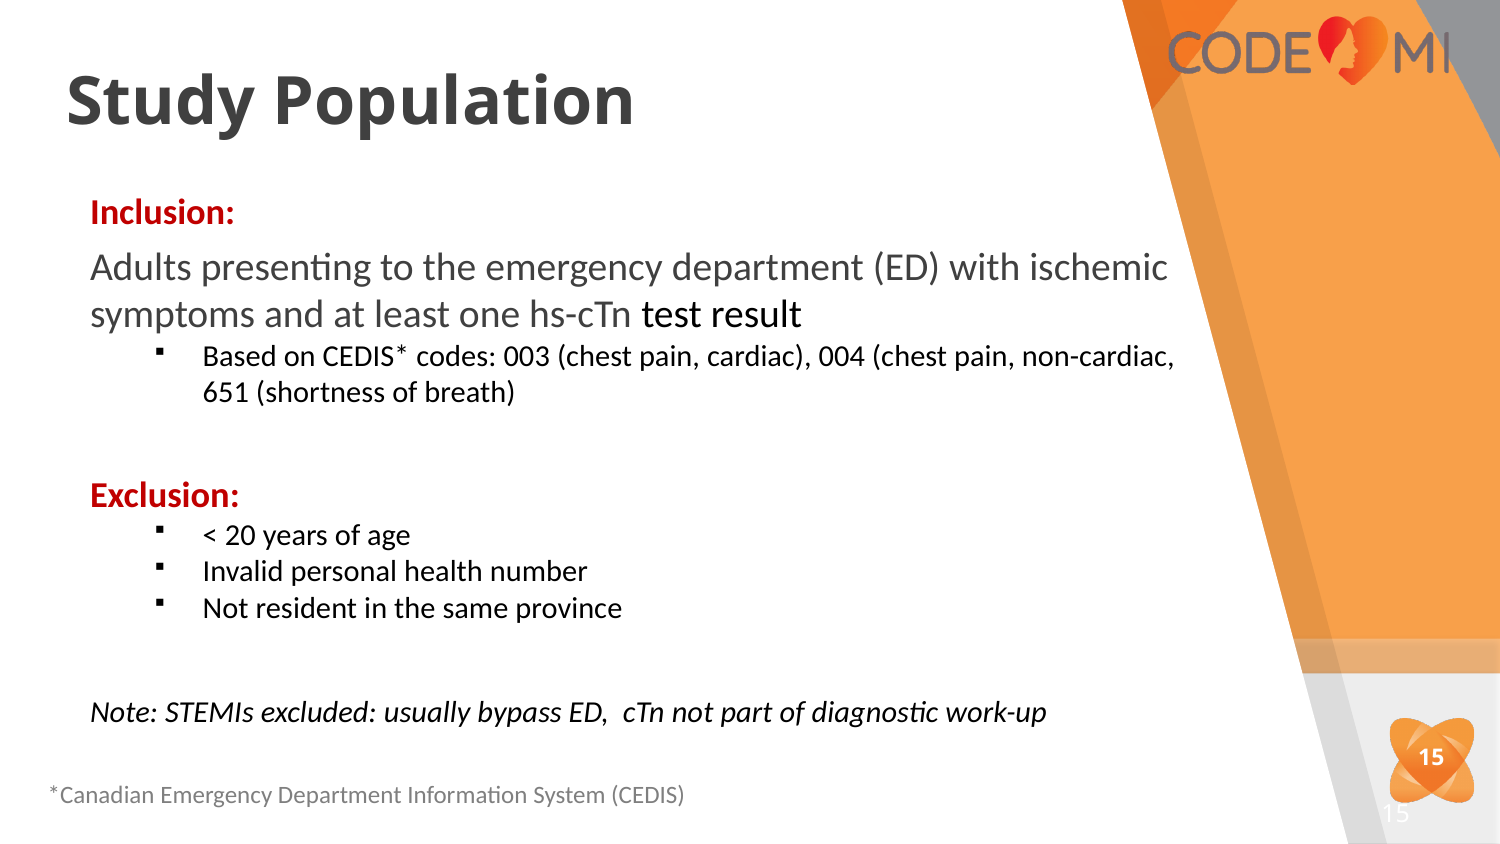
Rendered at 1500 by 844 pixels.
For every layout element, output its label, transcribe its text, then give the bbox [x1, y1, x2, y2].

picture [1123, 0, 1500, 638]
slide_number 15 [1369, 727, 1460, 793]
picture [1362, 703, 1481, 830]
text_box *Canadian Emergency Department Information System (CEDIS) [33, 770, 999, 816]
list Inclusion: Adults presenting to the emergency department (ED) with ischemic symptoms and at least one hs-cTn test result Based on CEDIS* codes: 003 (chest pain, cardiac), 004 (chest pain, non-cardiac, 651 (shortness of breath) Exclusion: < 20 years of age Invalid personal health number Not resident in the same province Note: STEMIs excluded: usually bypass ED, cTn not part of diagnostic work-up [75, 173, 1230, 745]
title Study Population [50, 58, 1085, 154]
table_cell Dr. Paul Ratana [1333, 638, 1500, 644]
